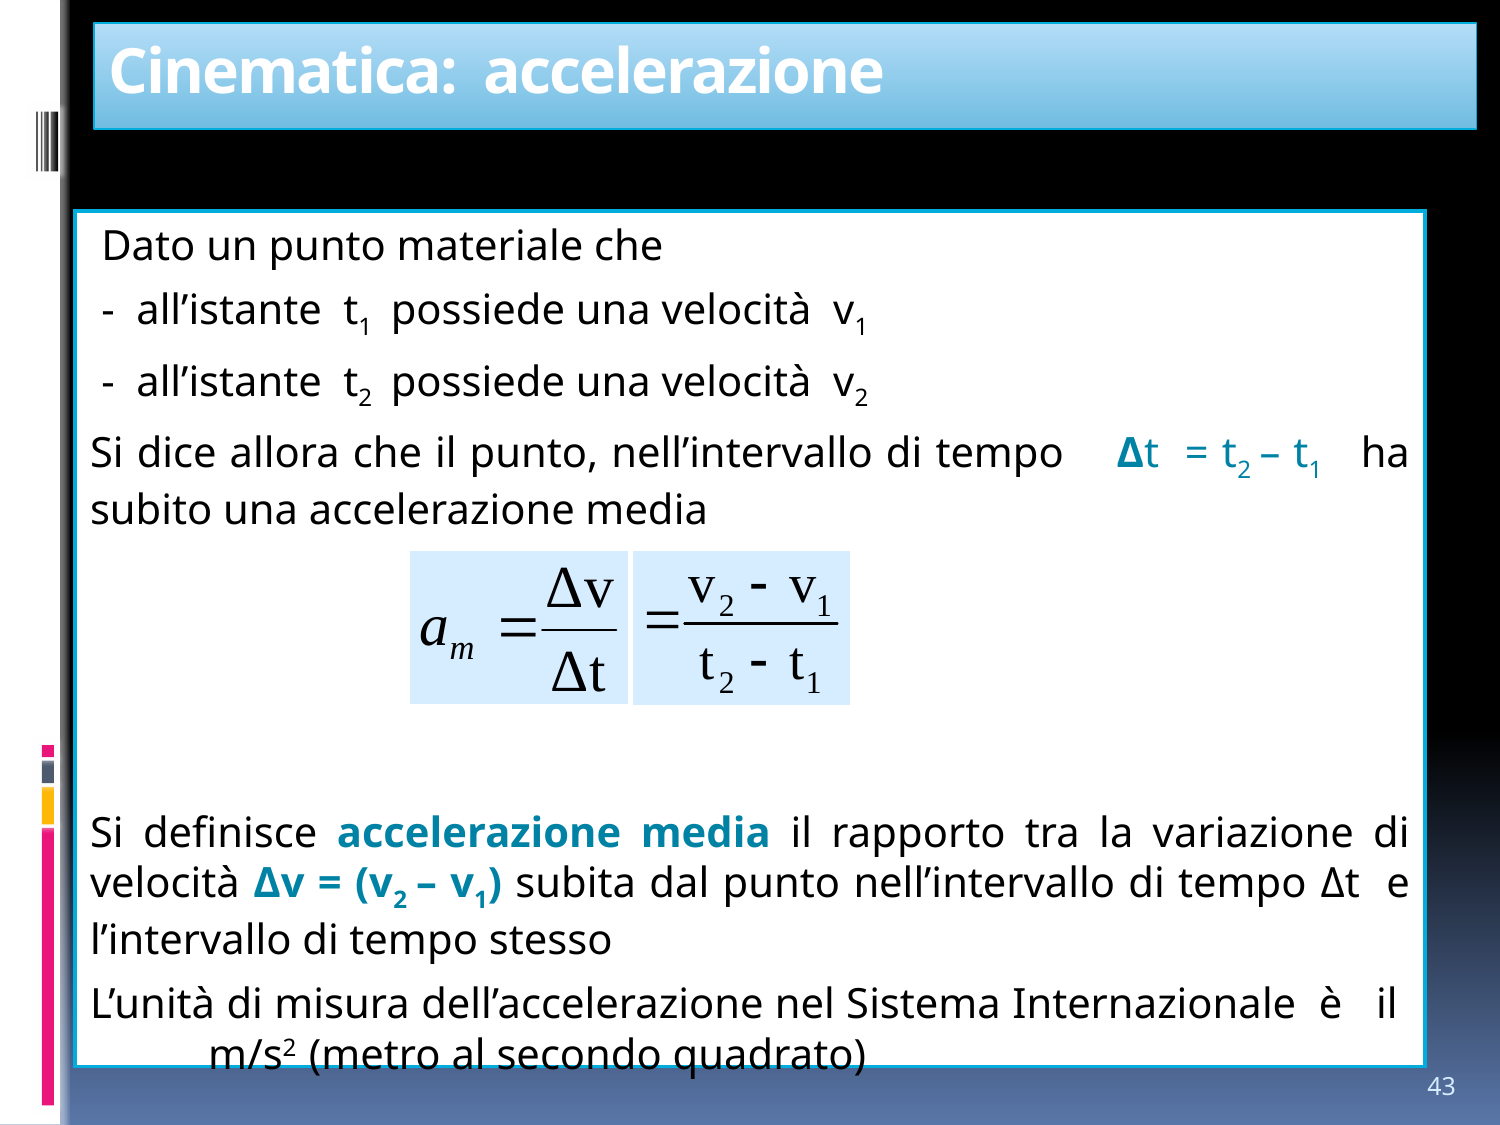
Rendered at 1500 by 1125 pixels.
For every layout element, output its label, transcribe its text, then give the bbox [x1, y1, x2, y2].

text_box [632, 550, 851, 706]
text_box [409, 550, 624, 705]
slide_number 43 [1412, 1052, 1488, 1113]
title Cinematica: accelerazione [93, 22, 1477, 130]
list Dato un punto materiale che - all’istante t1 possiede una velocità v1 - all’istante t2 possiede una velocità v2 Si dice allora che il punto, nell’intervallo di tempo Δt = t2 – t1 ha subito una accelerazione media Si definisce accelerazione media il rapporto tra la variazione di velocità Δv = (v2 – v1) subita dal punto nell’intervallo di tempo Δt e l’intervallo di tempo stesso L’unità di misura dell’accelerazione nel Sistema Internazionale è il m/s2 (metro al secondo quadrato) [73, 209, 1427, 1068]
